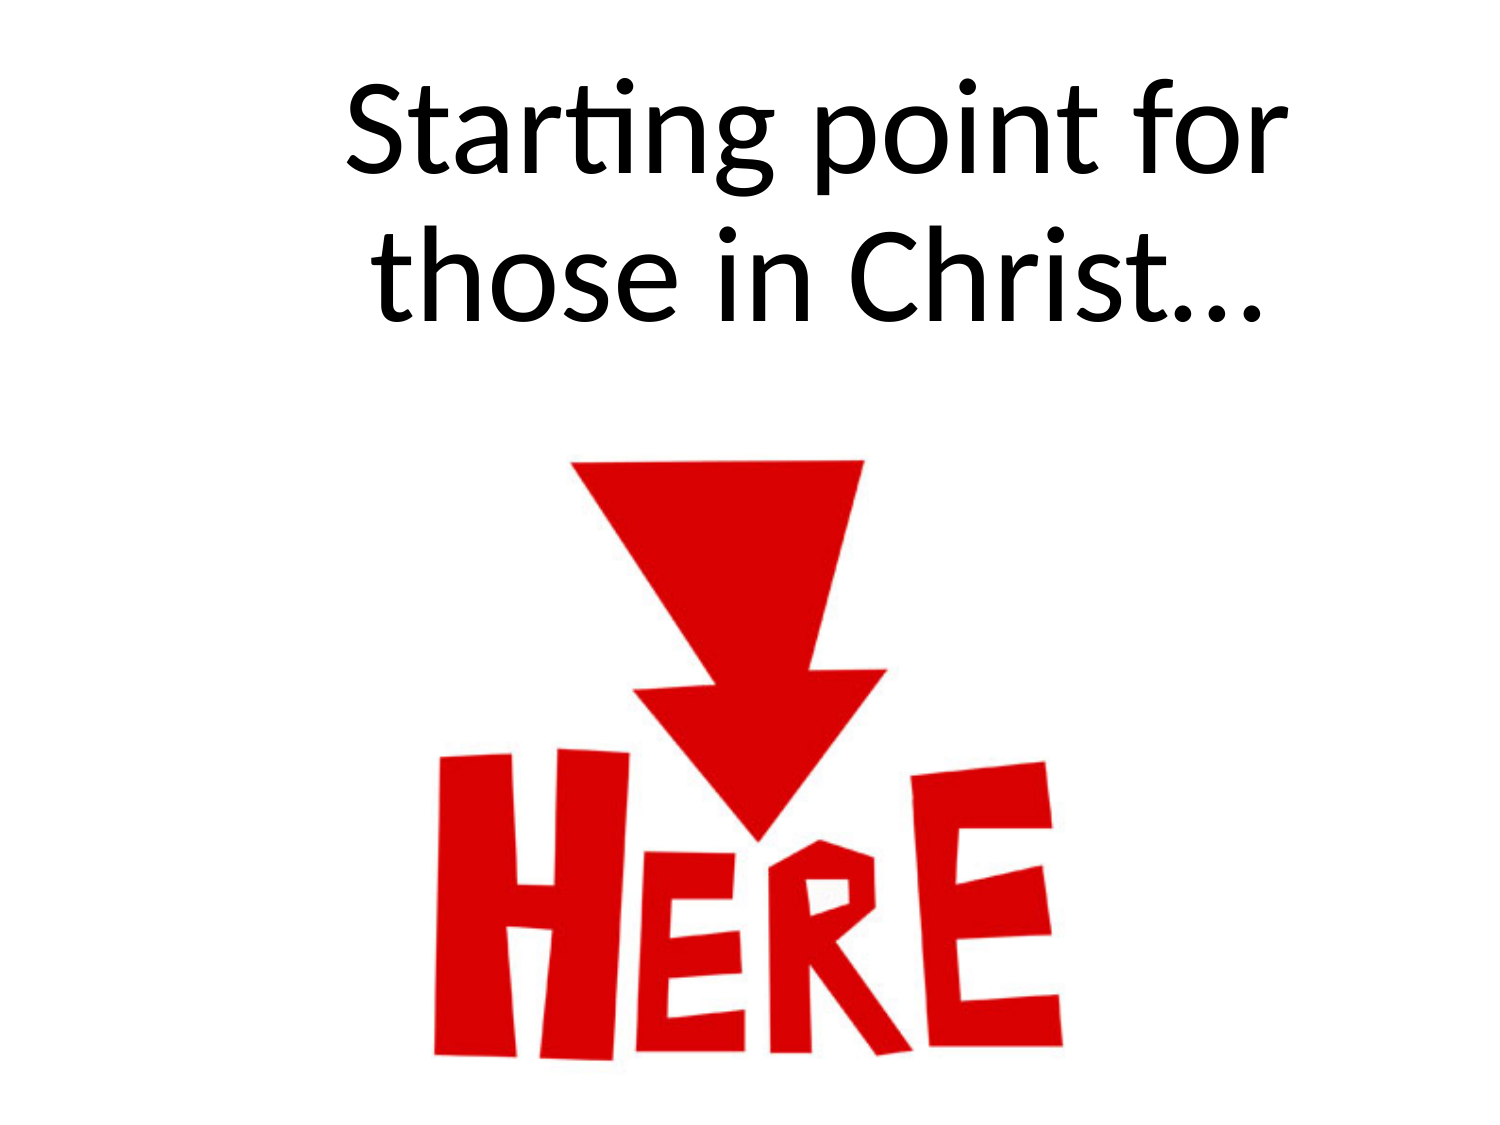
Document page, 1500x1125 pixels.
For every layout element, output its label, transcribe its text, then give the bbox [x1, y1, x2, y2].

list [431, 440, 1069, 1078]
list Starting point for those in Christ… [156, 47, 1480, 762]
